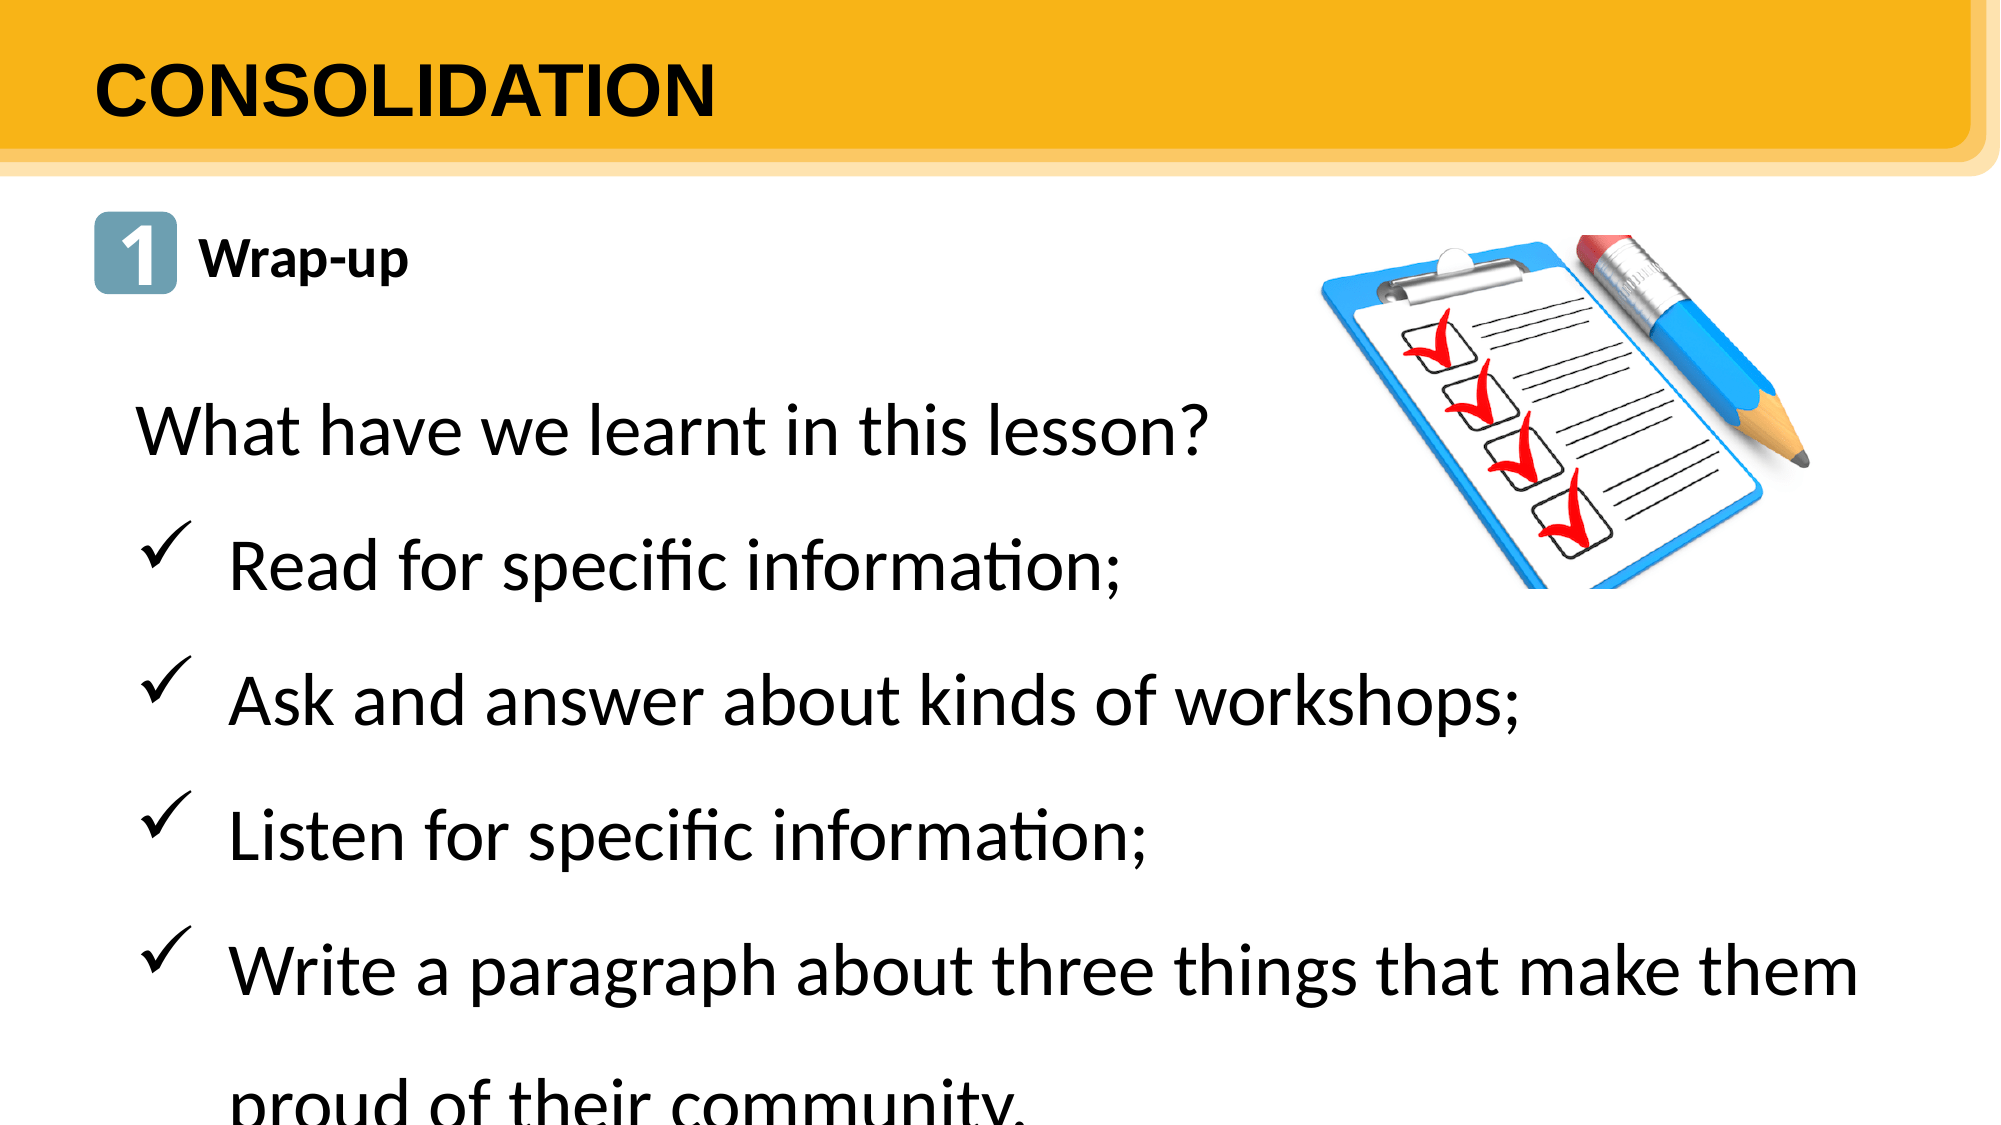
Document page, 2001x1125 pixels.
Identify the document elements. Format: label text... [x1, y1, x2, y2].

text_box [93, 211, 103, 295]
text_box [0, 0, 2000, 177]
text_box [169, 212, 178, 294]
text_box 1 [103, 194, 169, 310]
text_box What have we learnt in this lesson? Read for specific information; Ask and answer about kinds of workshops; Listen for specific information; Write a paragraph about three things that make them proud of their community. [120, 327, 1998, 1125]
picture [1300, 235, 1827, 589]
text_box Wrap-up [183, 211, 495, 297]
